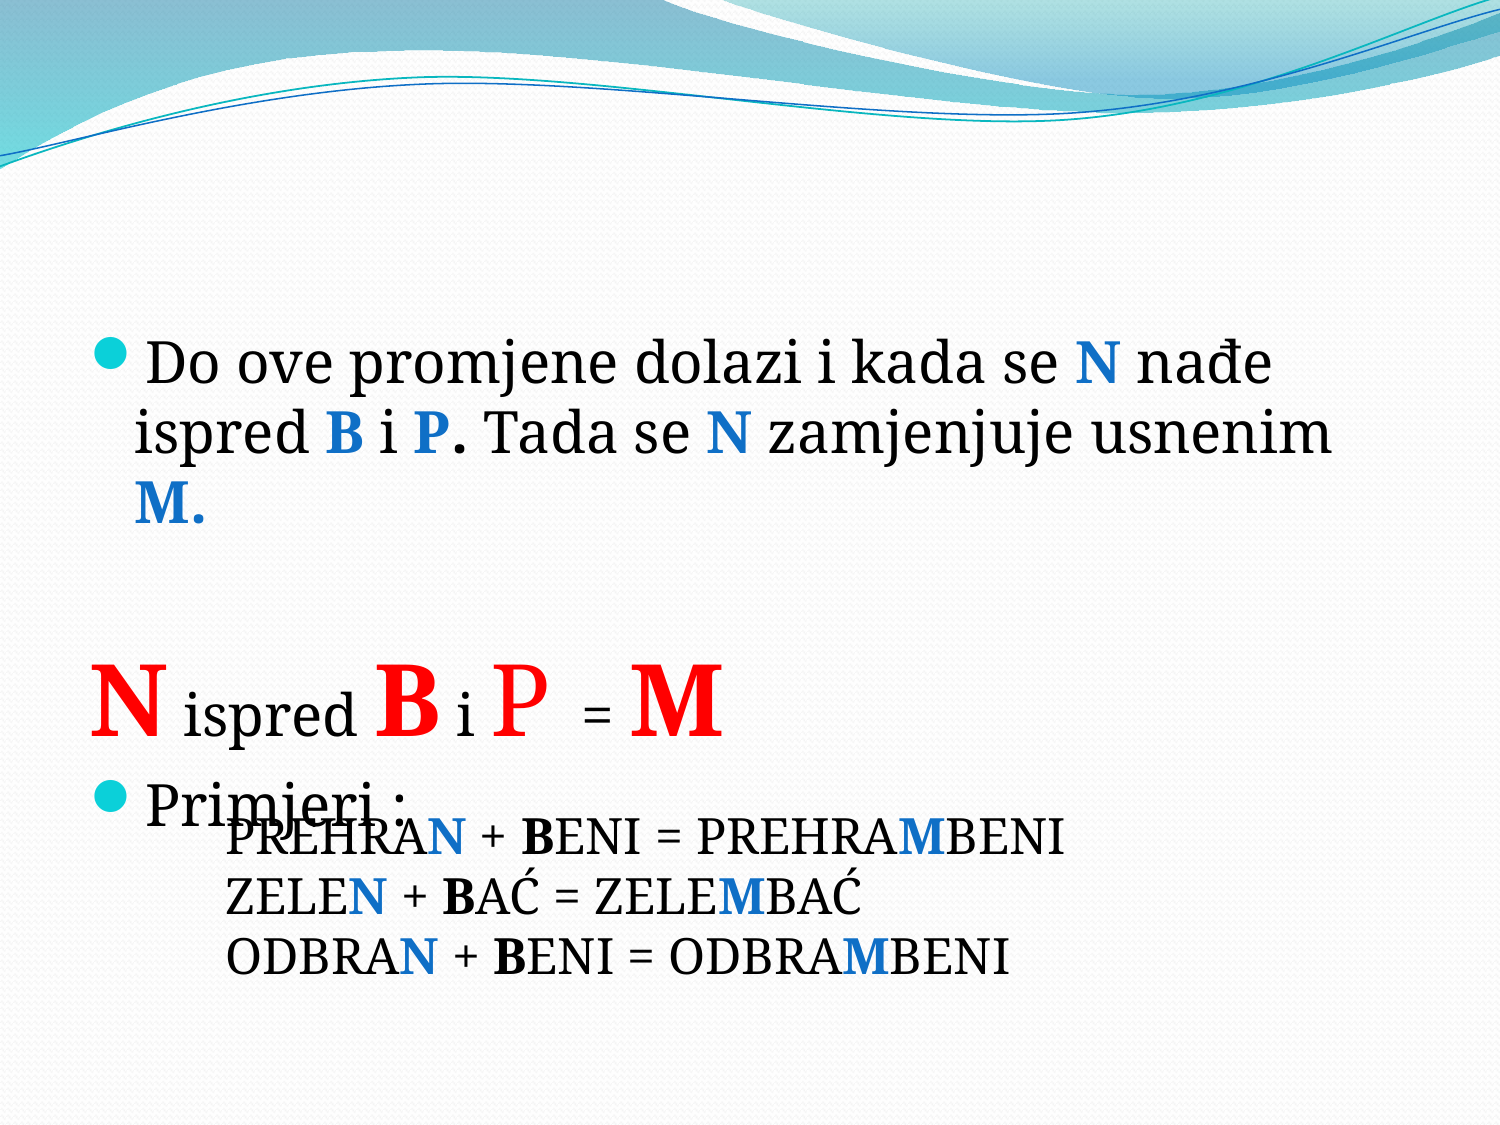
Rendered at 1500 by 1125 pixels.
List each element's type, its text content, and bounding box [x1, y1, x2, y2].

text_box PREHRAN + BENI = PREHRAMBENI ZELEN + BAĆ = ZELEMBAĆ ODBRAN + BENI = ODBRAMBENI [210, 796, 1125, 992]
list Do ove promjene dolazi i kada se N nađe ispred B i P. Tada se N zamjenjuje usnenim M. N ispred B i P = M Primjeri : [75, 317, 1425, 1038]
